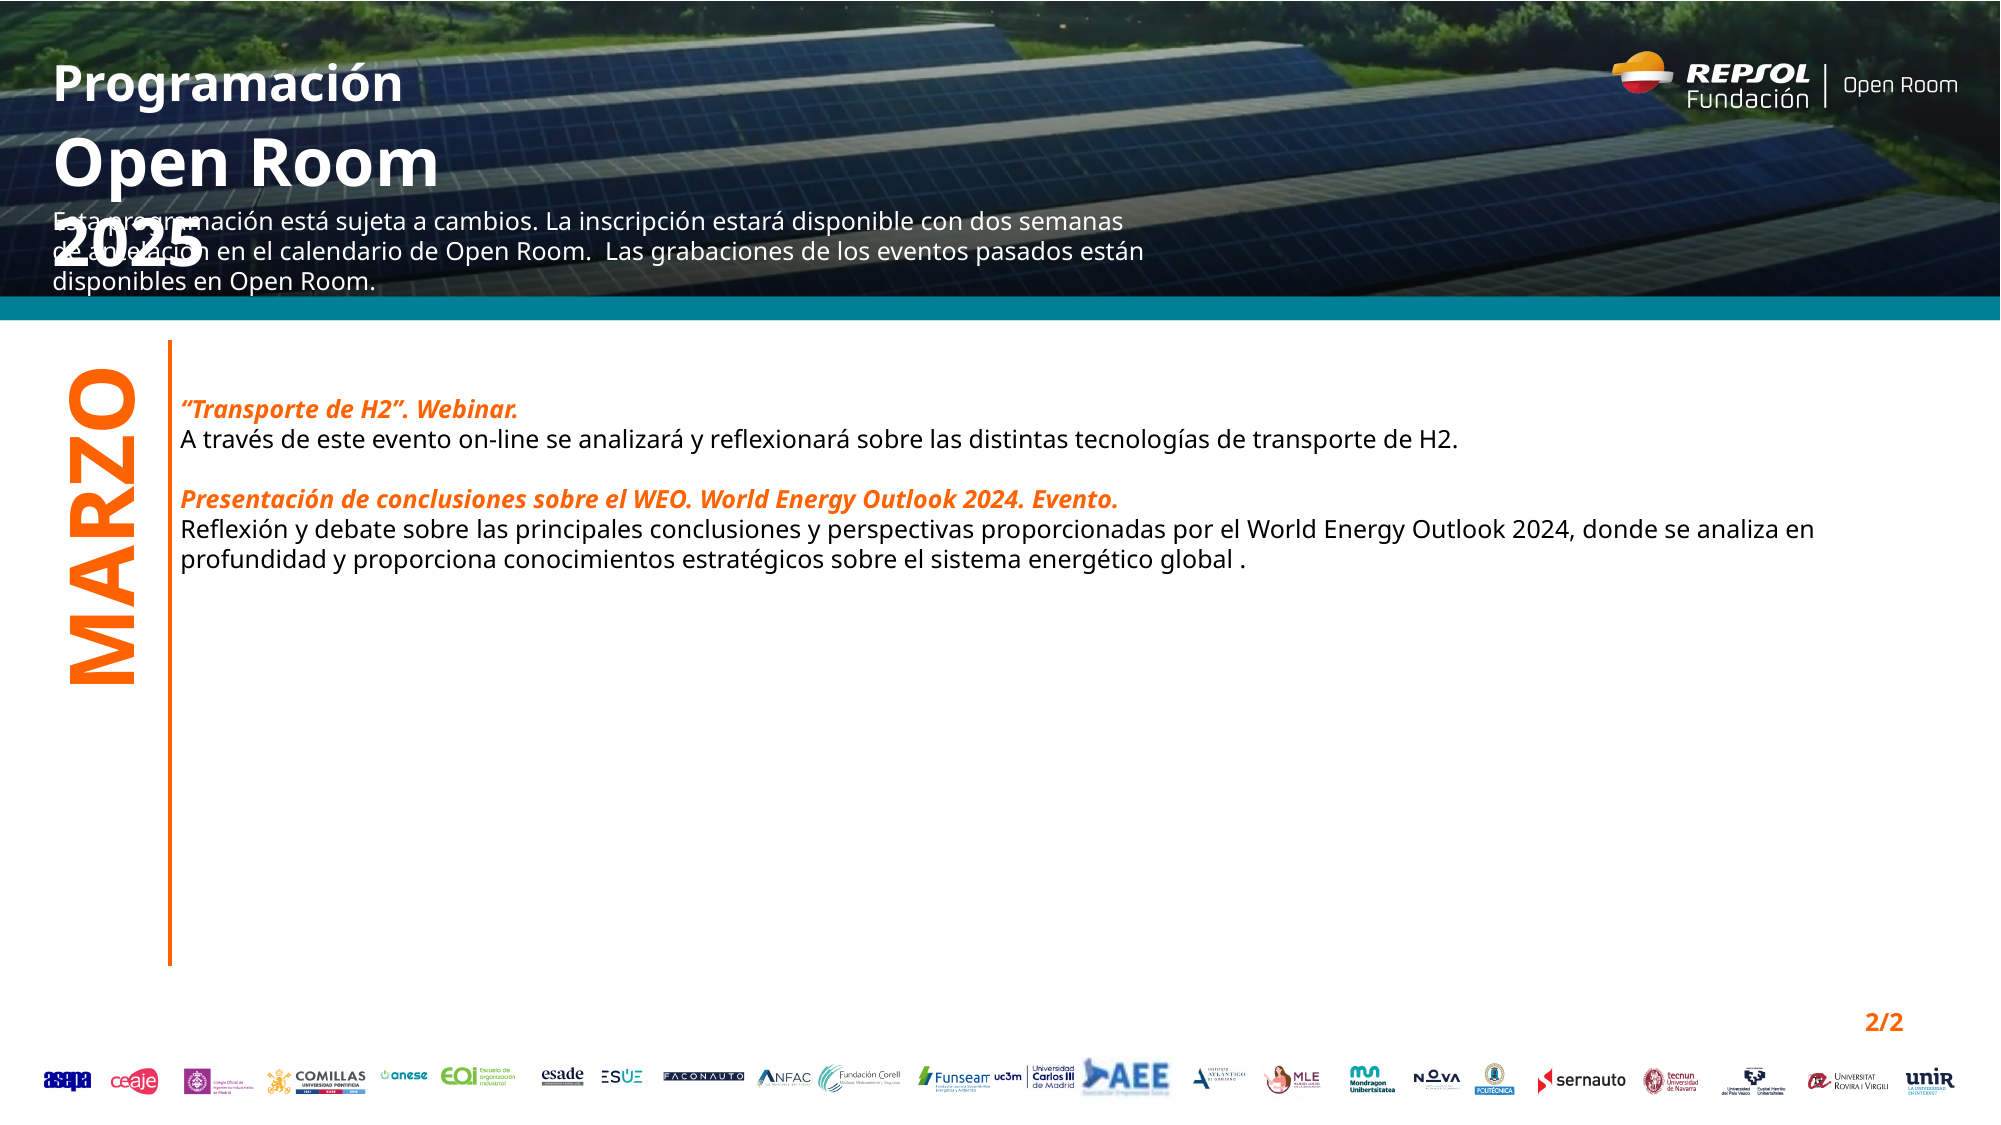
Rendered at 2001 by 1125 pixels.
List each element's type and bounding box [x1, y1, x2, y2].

text_box [0, 970, 1526, 1125]
picture [990, 1063, 1078, 1091]
picture [0, 1, 2000, 1125]
picture [1080, 1057, 1172, 1098]
picture [754, 1051, 813, 1106]
picture [368, 1055, 440, 1095]
